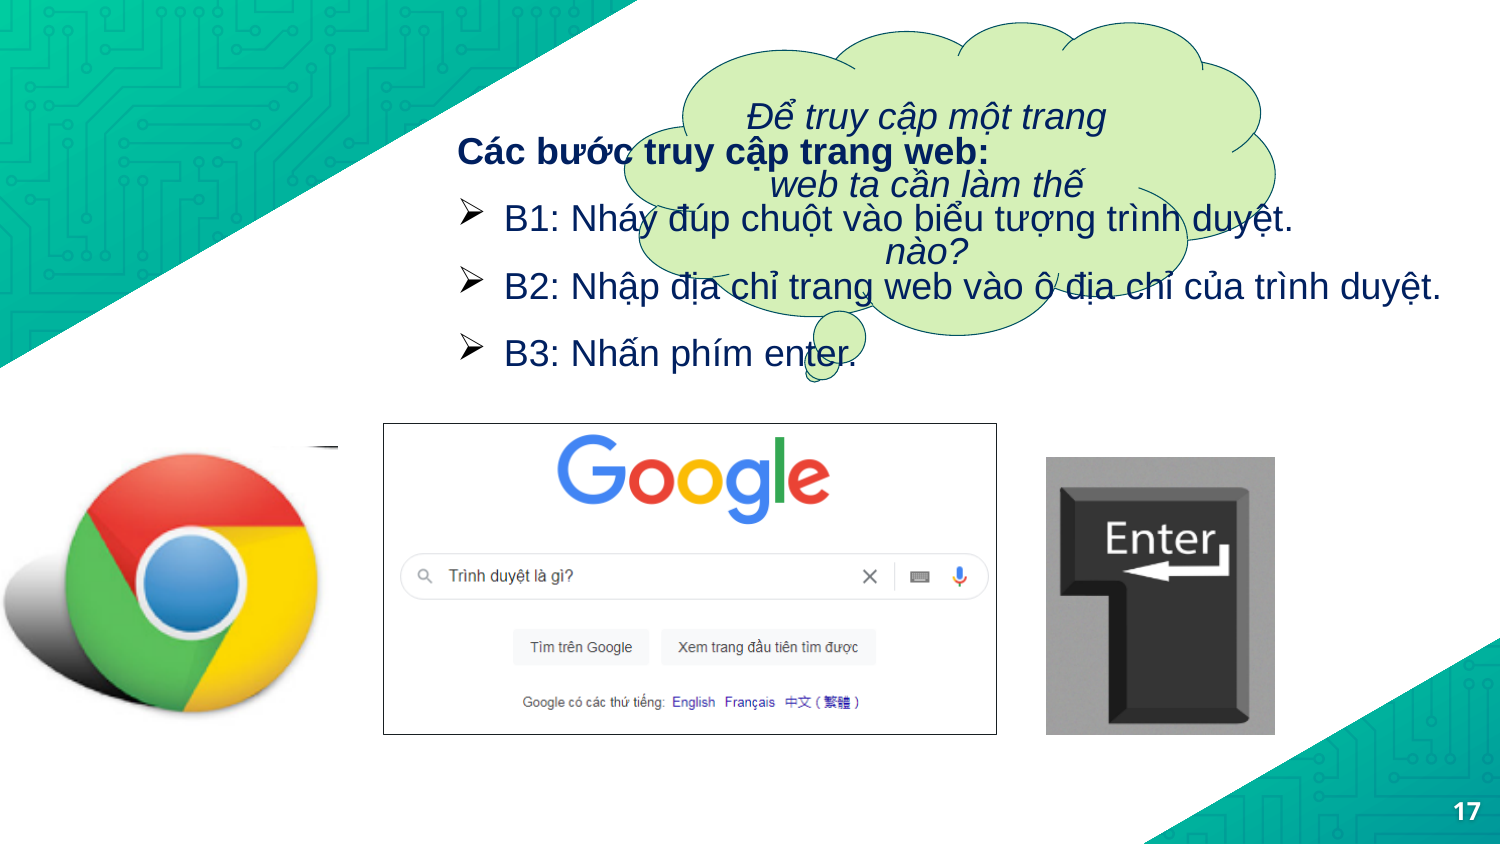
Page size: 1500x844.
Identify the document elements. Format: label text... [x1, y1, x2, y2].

picture [1045, 457, 1276, 735]
picture [0, 446, 338, 735]
picture [382, 422, 996, 735]
text_box Để truy cập một trang web ta cần làm thế nào? [685, 20, 1259, 96]
slide_number 17 [1391, 779, 1482, 844]
text_box Các bước truy cập trang web: B1: Nháy đúp chuột vào biểu tượng trình duyệt. B2: Nhập địa chỉ trang web vào ô địa chỉ của trình duyệt. B3: Nhấn phím enter. [442, 96, 1458, 382]
